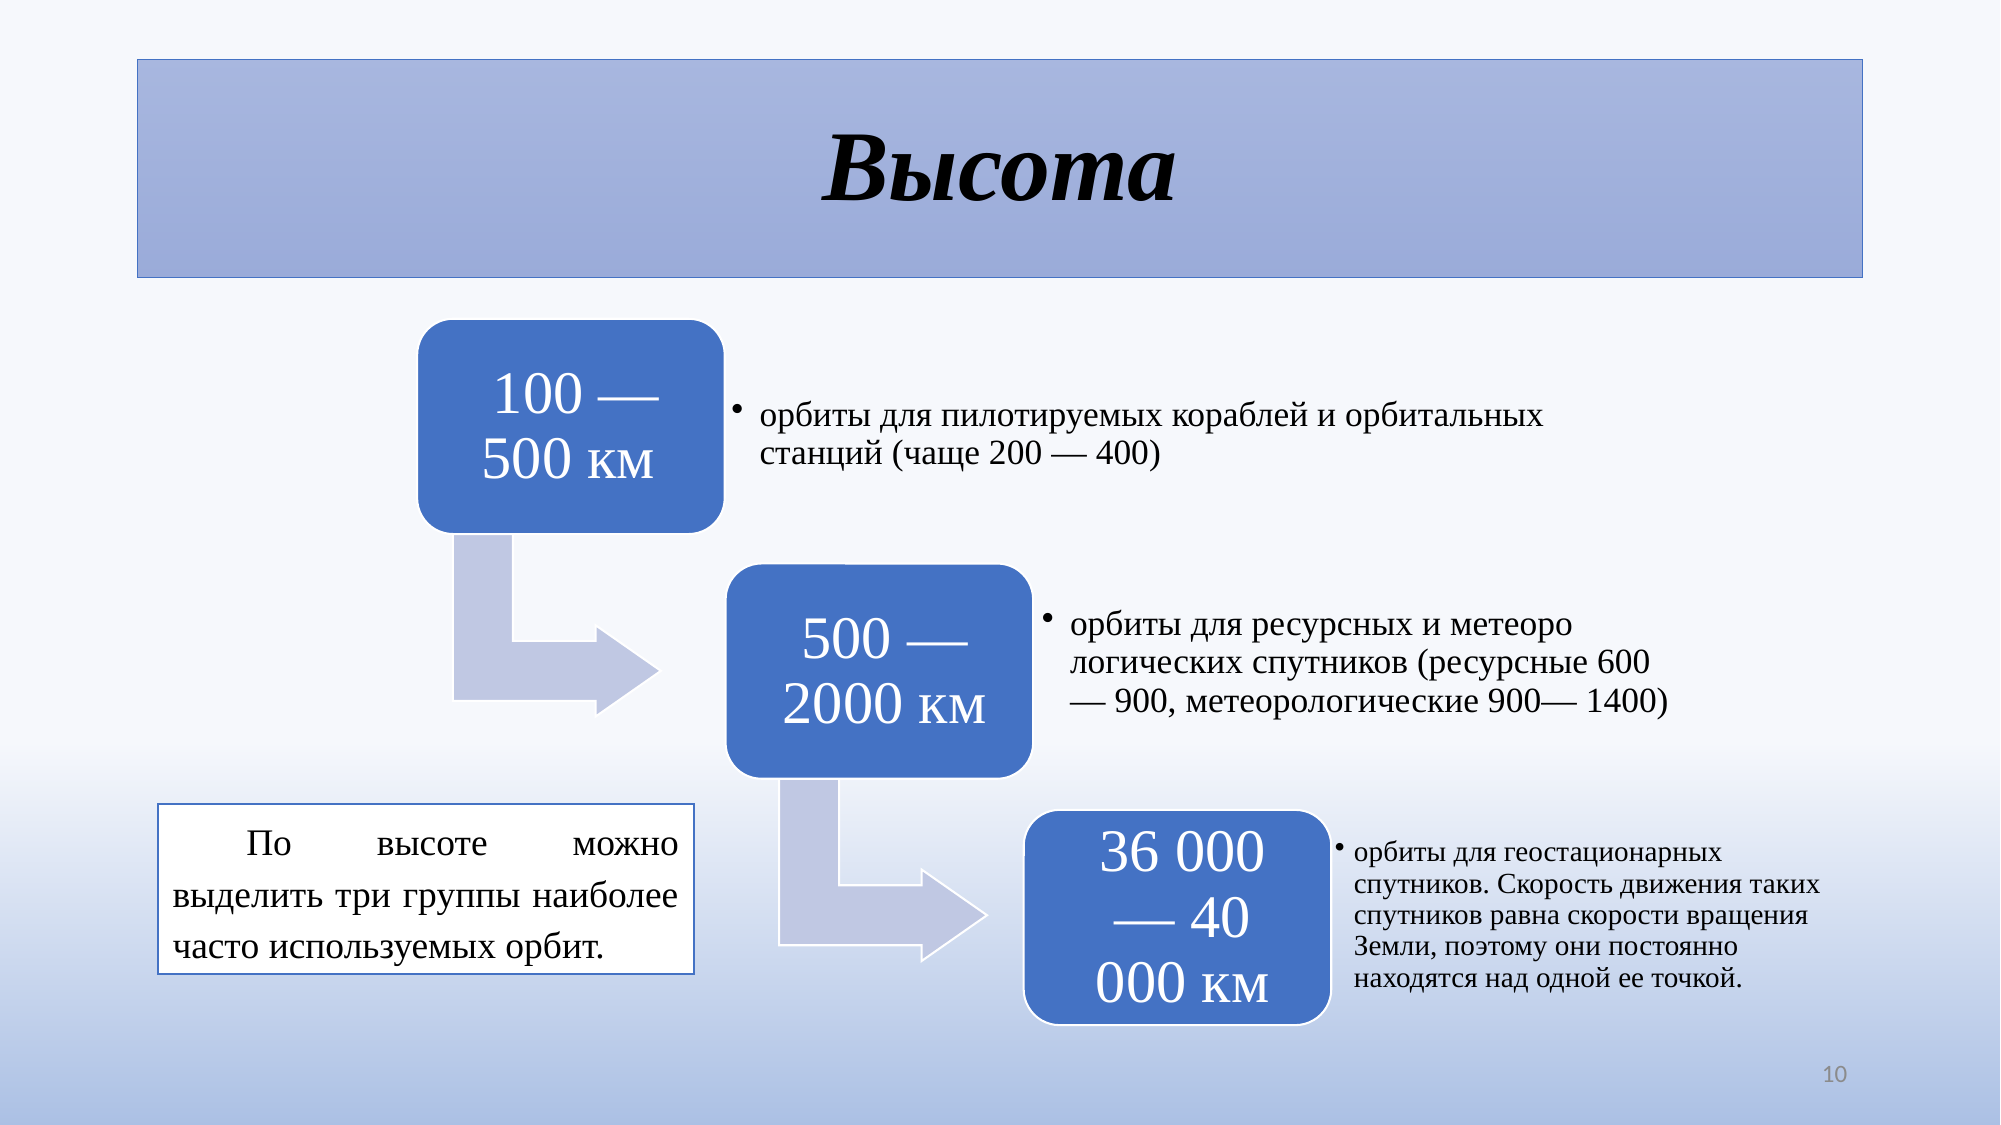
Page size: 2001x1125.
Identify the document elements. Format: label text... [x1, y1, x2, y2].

slide_number 10 [1412, 1042, 1863, 1103]
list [391, 311, 1935, 1026]
title Высота [137, 59, 1863, 278]
text_box По высоте можно выделить три группы наиболее часто используемых орбит. [157, 803, 391, 975]
